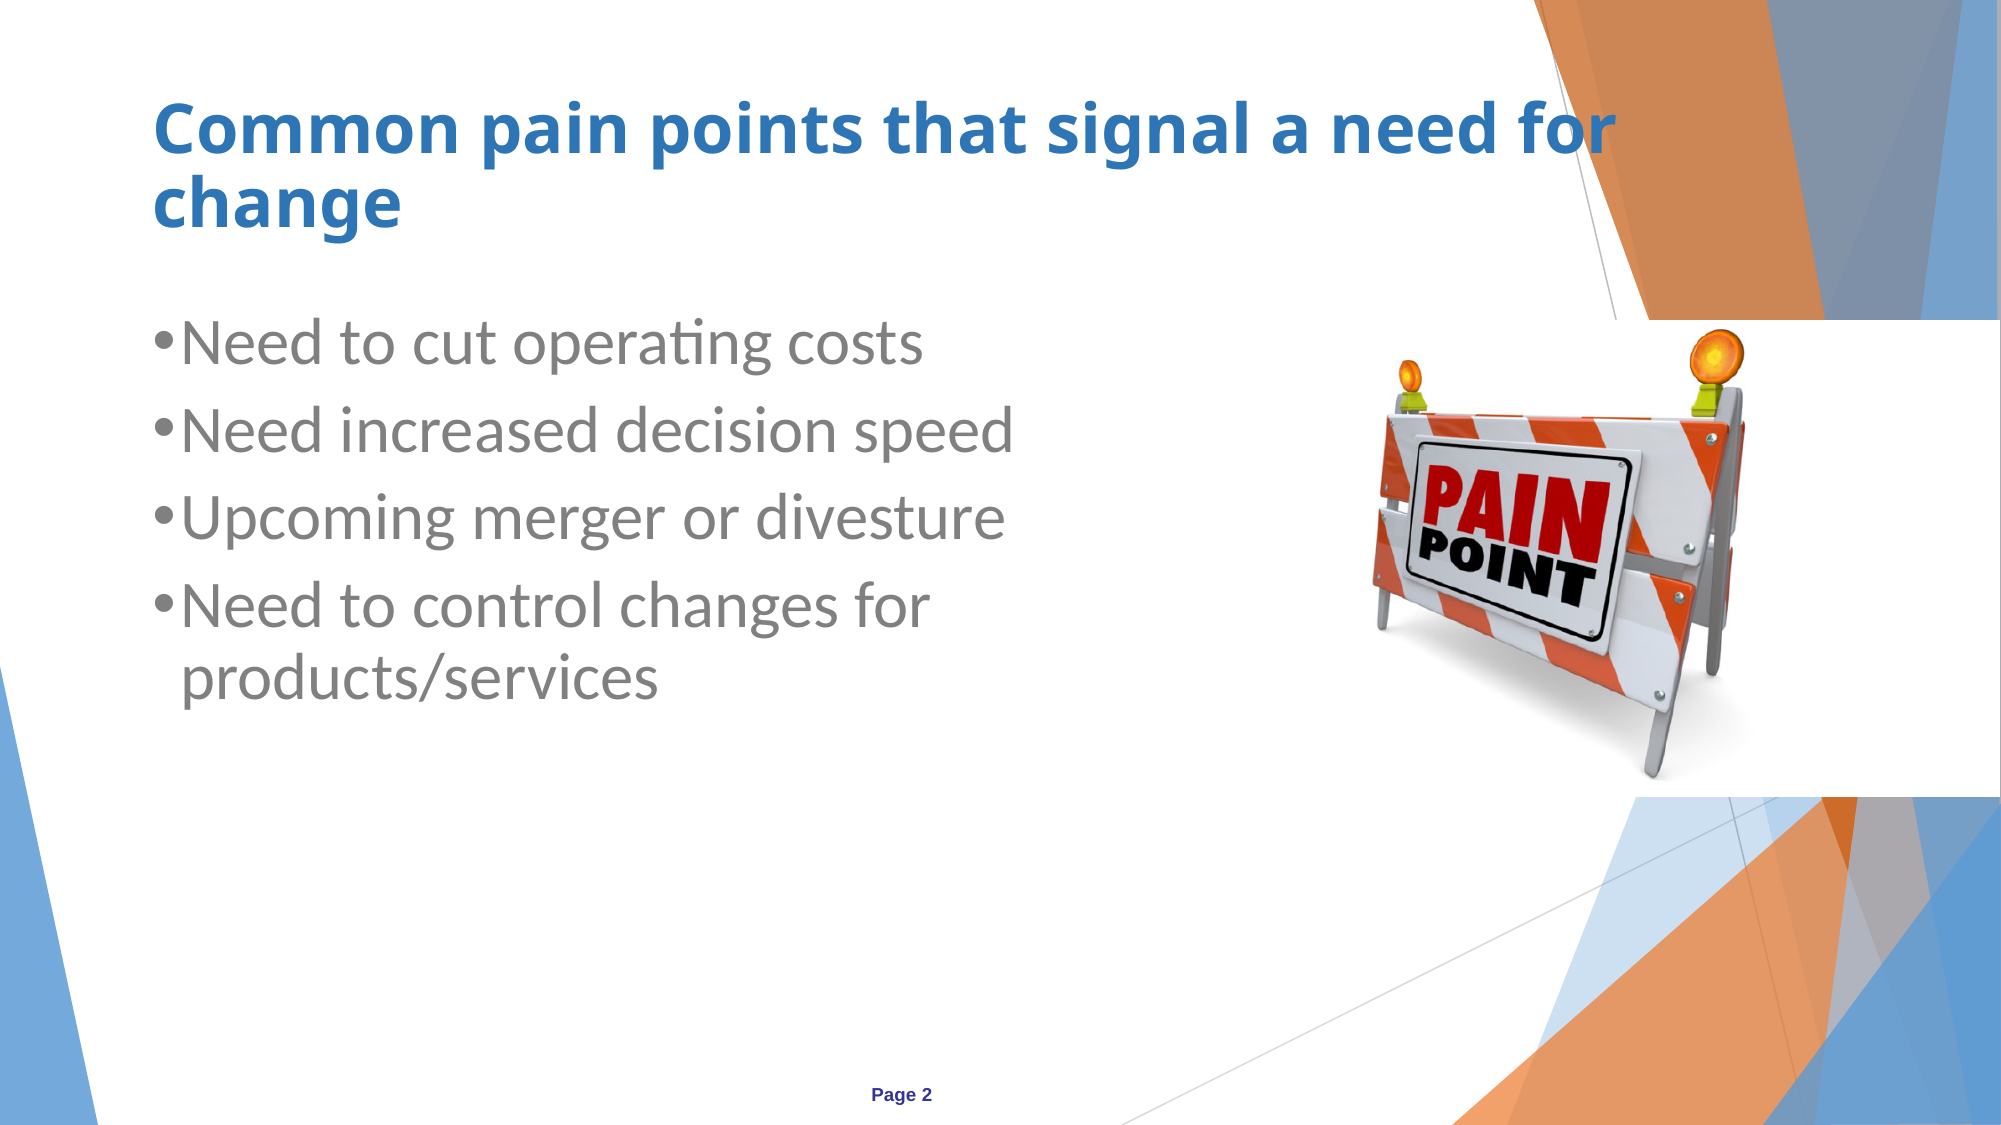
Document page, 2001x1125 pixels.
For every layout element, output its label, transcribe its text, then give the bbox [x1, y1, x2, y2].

picture [1090, 320, 2000, 797]
title Common pain points that signal a need for change [137, 59, 1863, 278]
list Need to cut operating costs Need increased decision speed Upcoming merger or divesture Need to control changes for products/services [137, 299, 1091, 1014]
